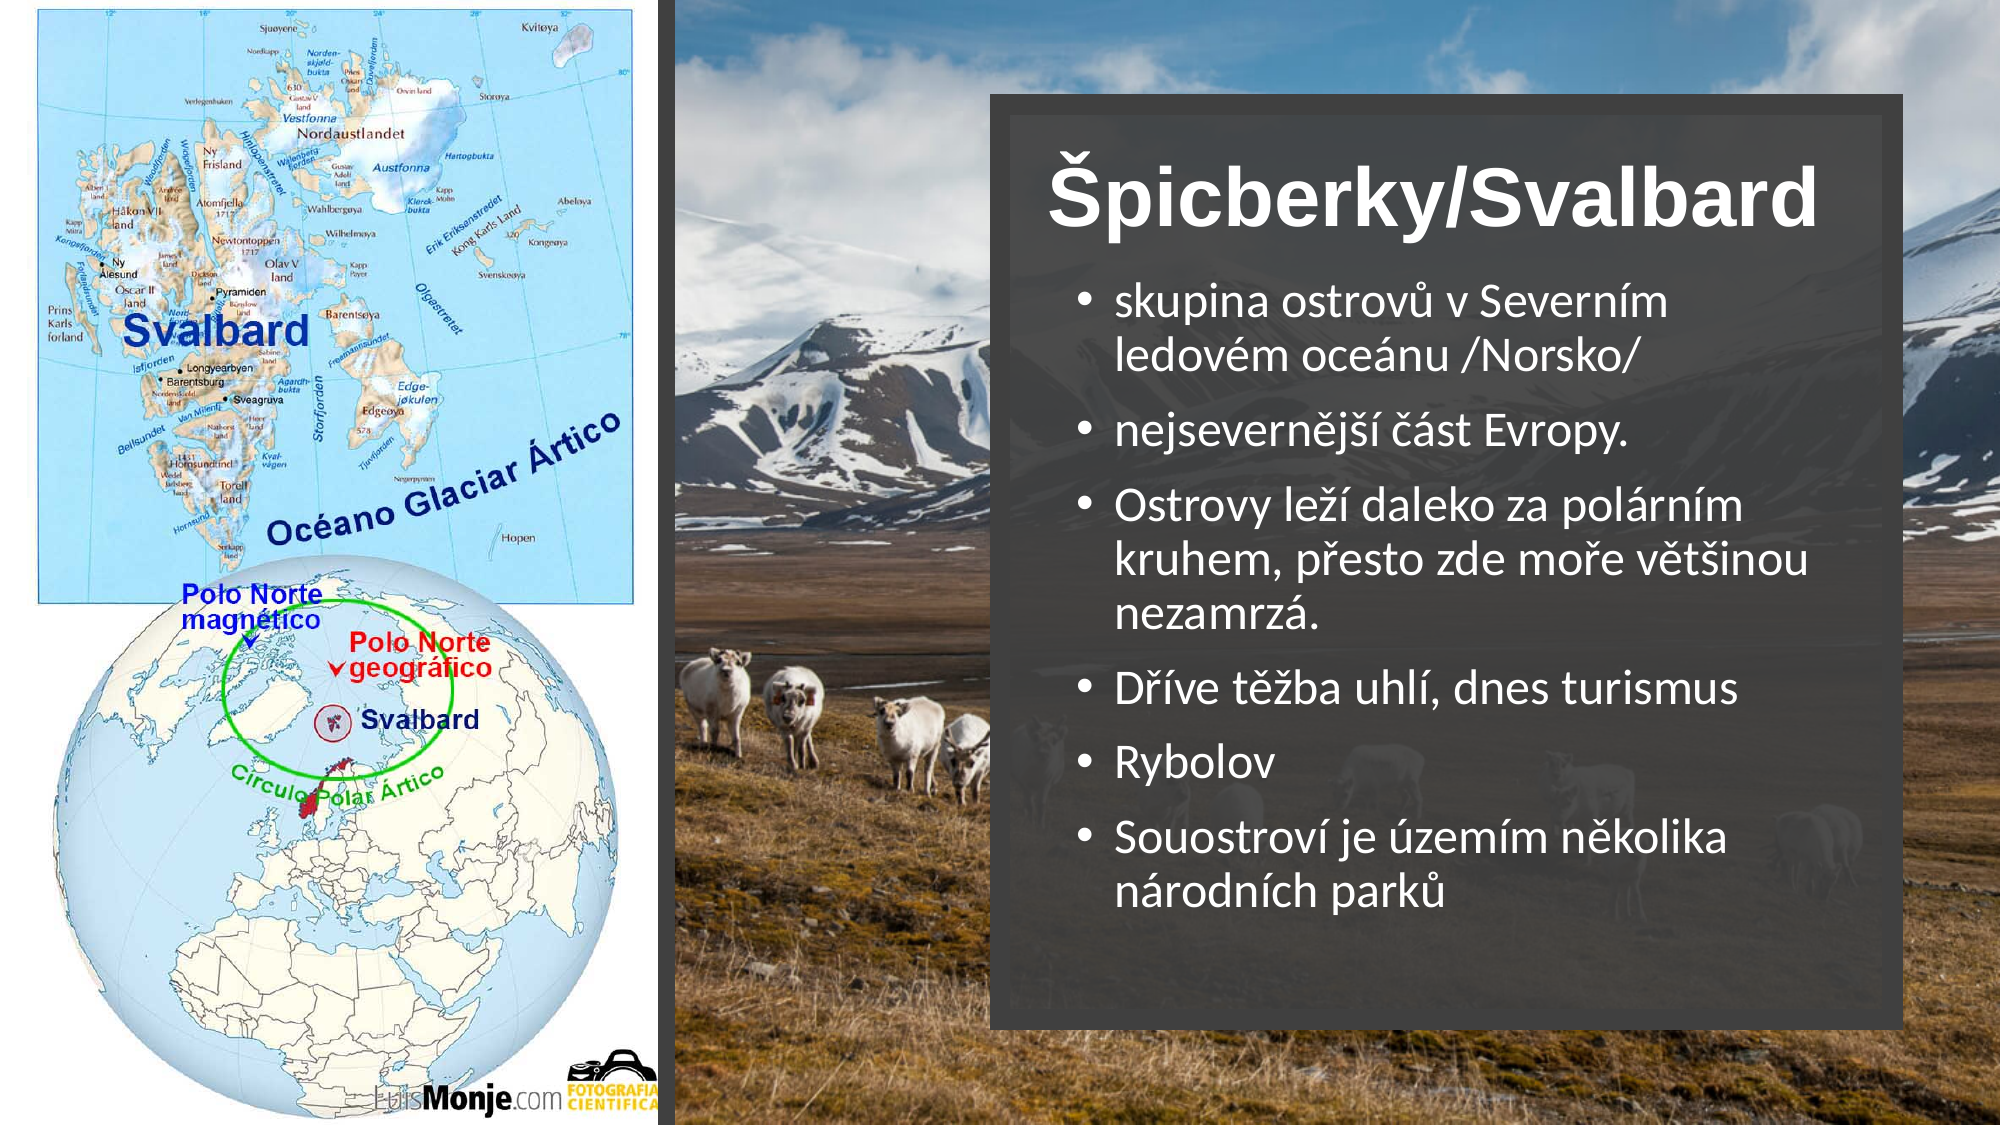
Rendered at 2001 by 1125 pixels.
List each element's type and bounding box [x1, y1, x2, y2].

list [0, 0, 666, 1125]
picture [667, 0, 2000, 1125]
